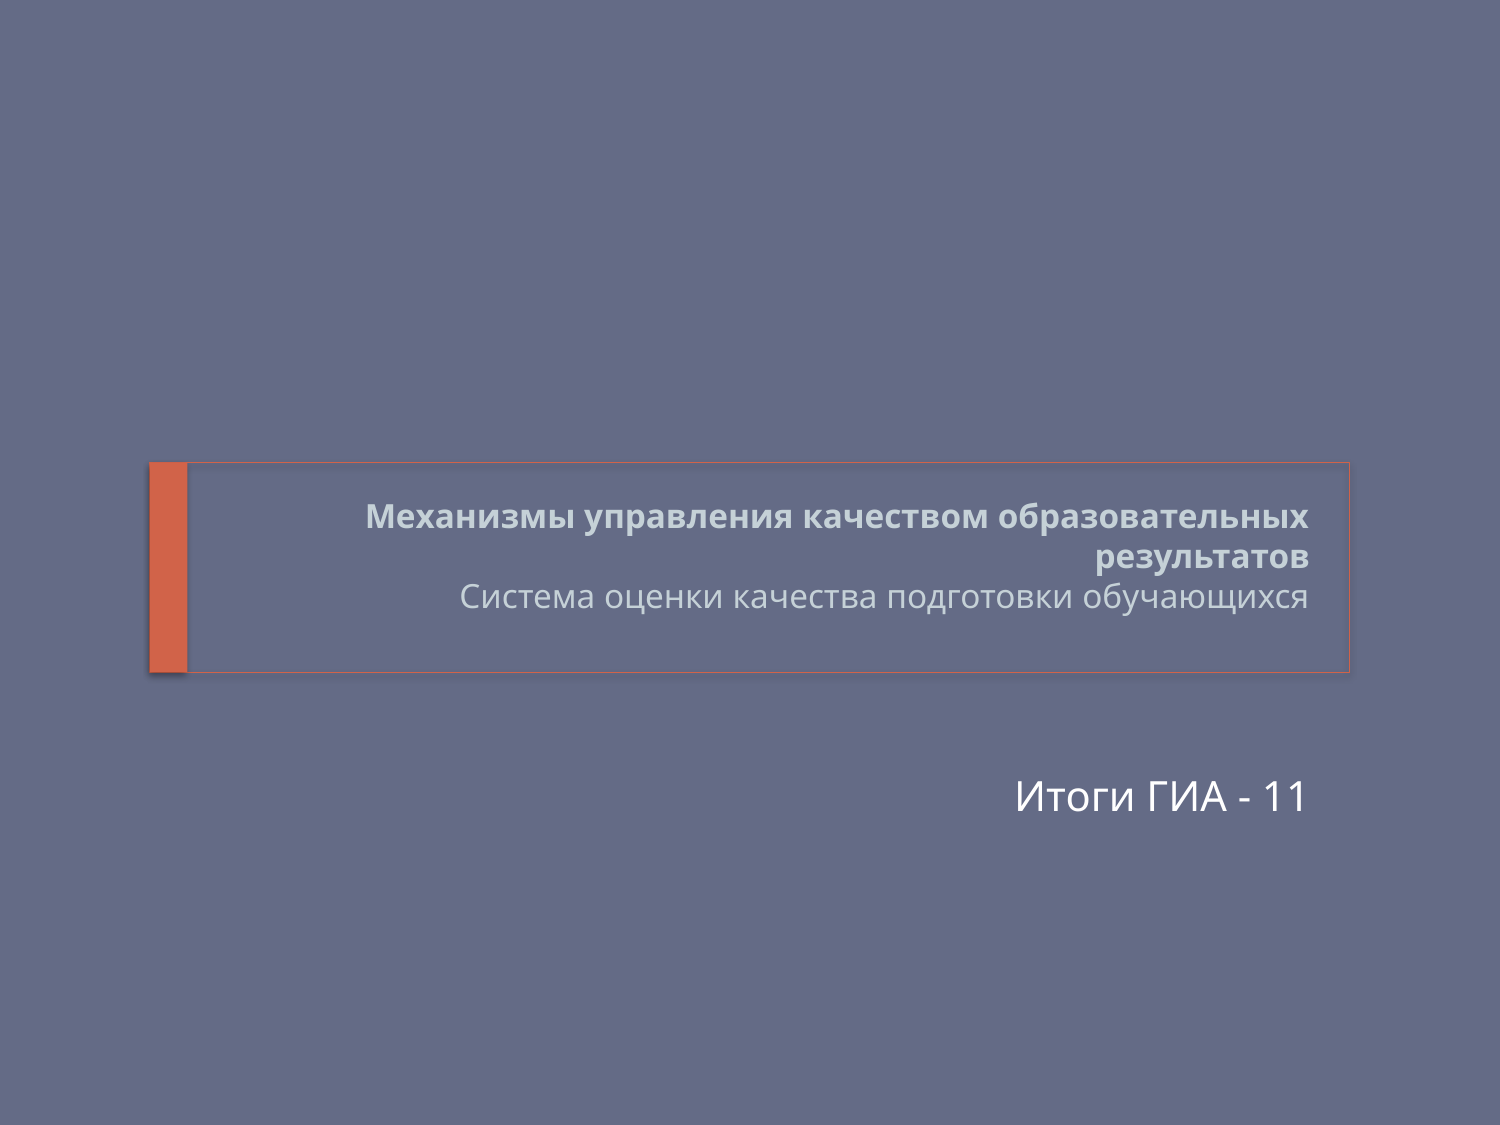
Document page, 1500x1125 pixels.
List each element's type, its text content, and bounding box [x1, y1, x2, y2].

list Итоги ГИА - 11 [212, 699, 1325, 888]
title Механизмы управления качеством образовательных результатов Система оценки качества подготовки обучающихся [200, 487, 1325, 663]
